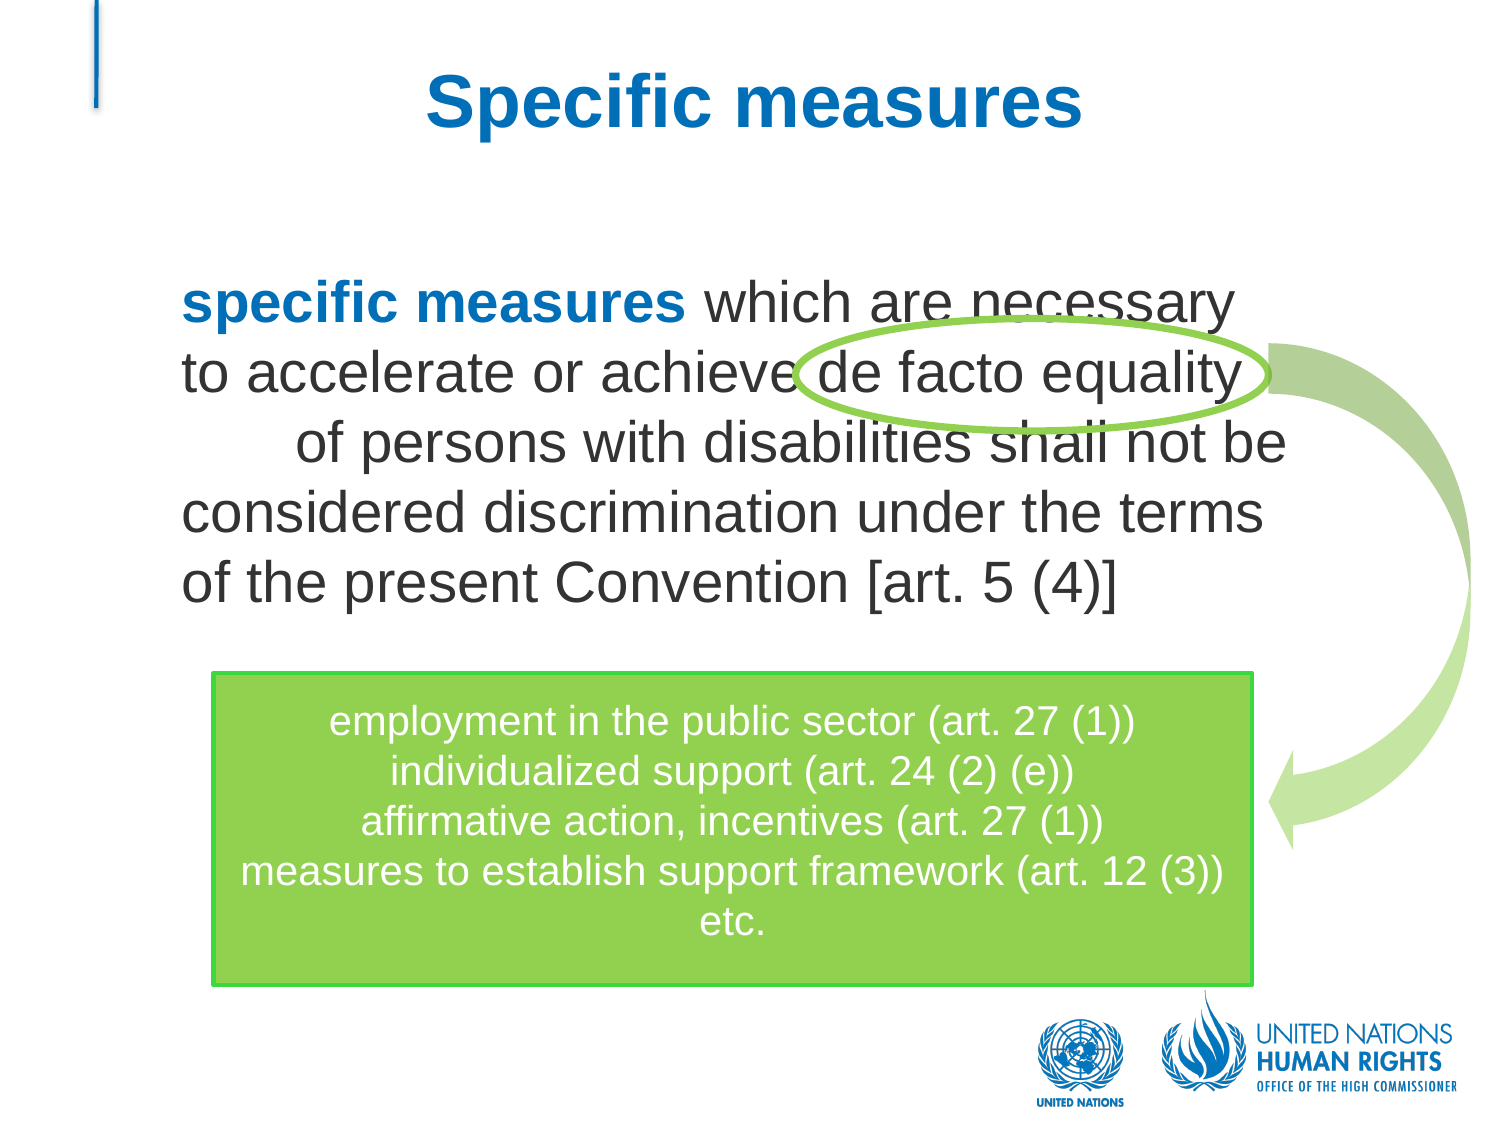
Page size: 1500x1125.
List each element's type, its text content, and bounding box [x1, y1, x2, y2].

title Specific measures [39, 45, 1471, 224]
picture [1037, 990, 1457, 1107]
text_box [1266, 341, 1473, 853]
text_box employment in the public sector (art. 27 (1)) individualized support (art. 24 (2) (e)) affirmative action, incentives (art. 27 (1)) measures to establish support framework (art. 12 (3)) etc. [211, 671, 1254, 987]
text_box [793, 316, 1266, 434]
text_box specific measures which are necessary to accelerate or achieve de facto equality of persons with disabilities shall not be considered discrimination under the terms of the present Convention [art. 5 (4)] [166, 256, 1325, 925]
